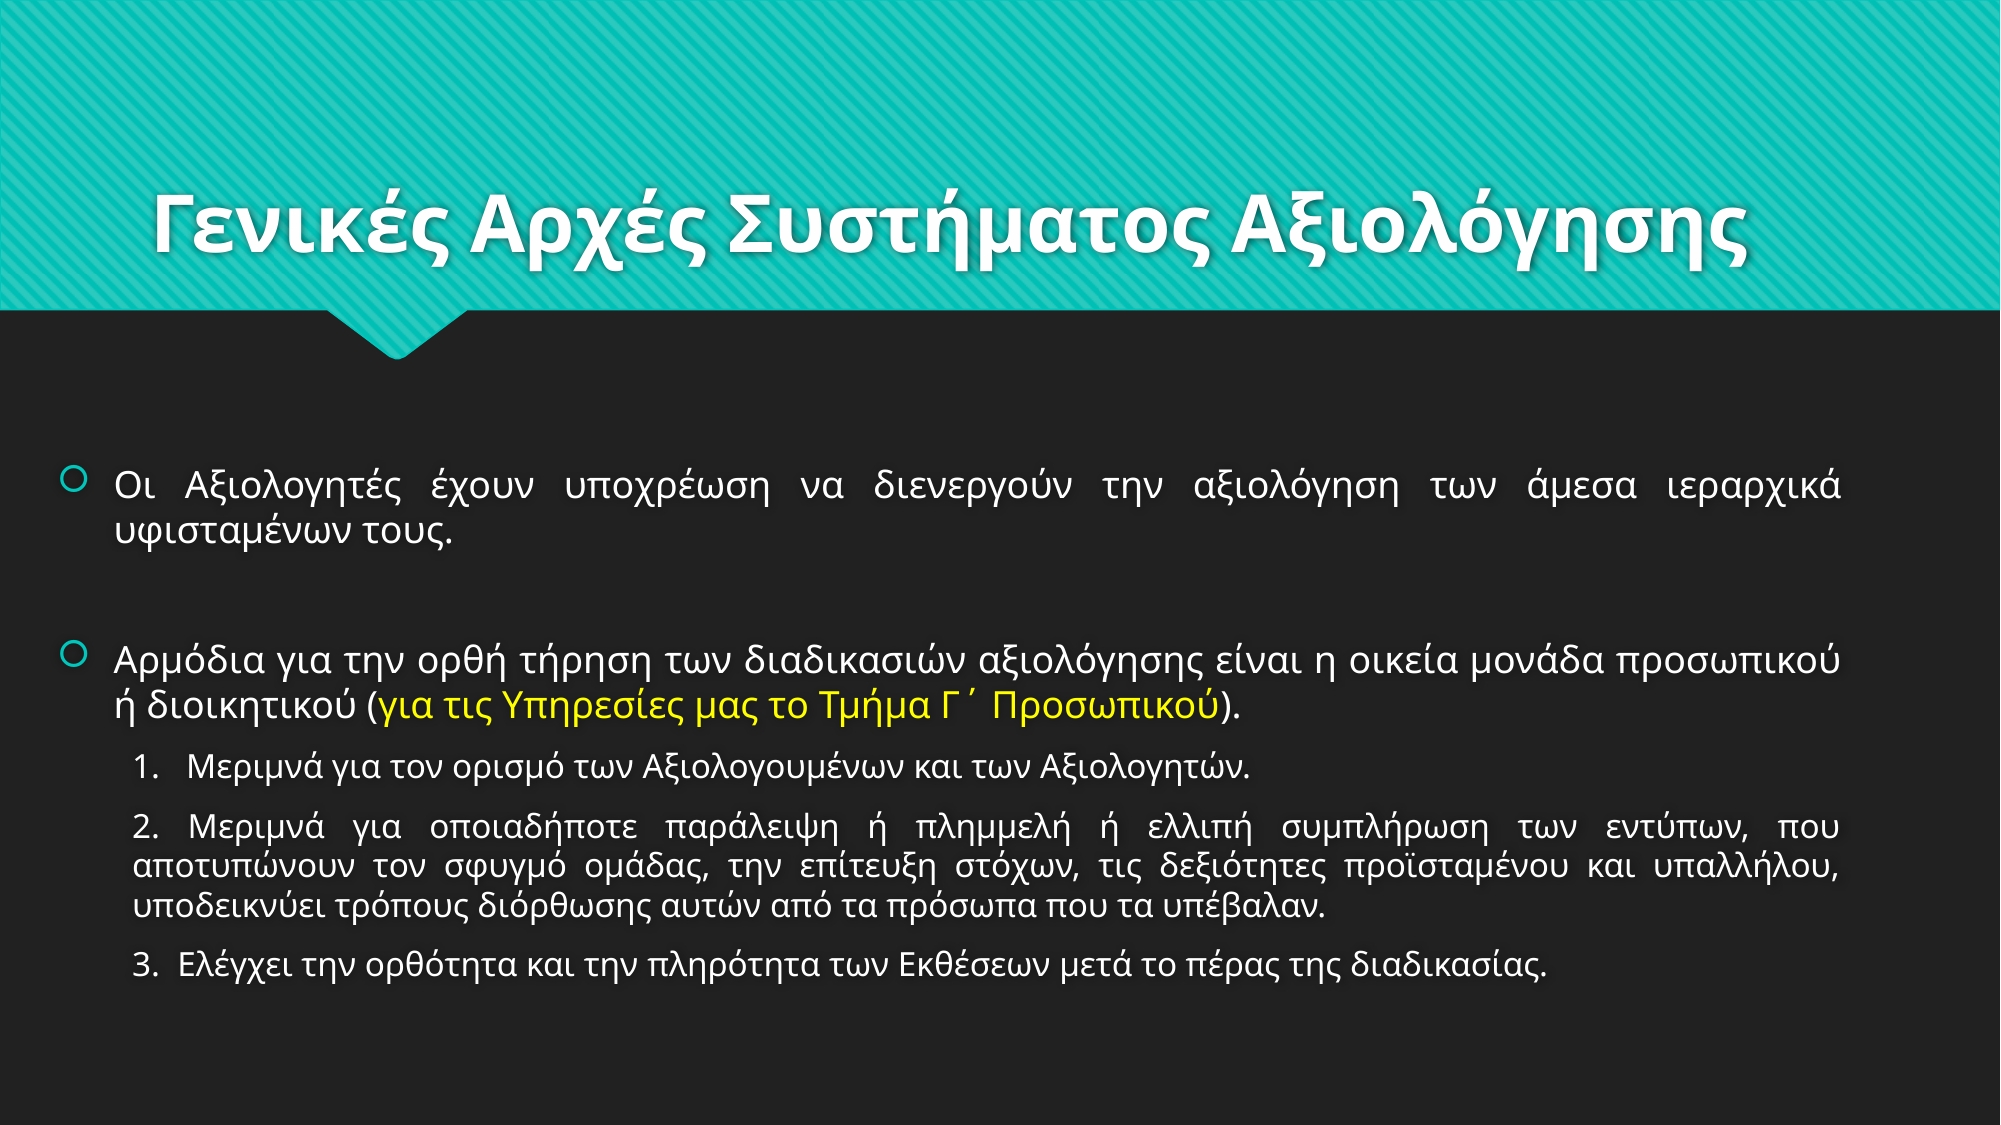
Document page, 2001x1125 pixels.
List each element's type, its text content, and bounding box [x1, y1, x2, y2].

title Γενικές Αρχές Συστήματος Αξιολόγησης [135, 159, 1765, 276]
list Οι Αξιολογητές έχουν υποχρέωση να διενεργούν την αξιολόγηση των άμεσα ιεραρχικά υφισταμένων τους. Αρμόδια για την ορθή τήρηση των διαδικασιών αξιολόγησης είναι η οικεία μονάδα προσωπικού ή διοικητικού (για τις Υπηρεσίες μας το Τμήμα Γ΄ Προσωπικού). 1. Μεριμνά για τον ορισμό των Αξιολογουμένων και των Αξιολογητών. 2. Μεριμνά για οποιαδήποτε παράλειψη ή πλημμελή ή ελλιπή συμπλήρωση των εντύπων, που αποτυπώνουν τον σφυγμό ομάδας, την επίτευξη στόχων, τις δεξιότητες προϊσταμένου και υπαλλήλου, υποδεικνύει τρόπους διόρθωσης αυτών από τα πρόσωπα που τα υπέβαλαν. 3. Ελέγχει την ορθότητα και την πληρότητα των Εκθέσεων μετά το πέρας της διαδικασίας. [42, 407, 1858, 1103]
